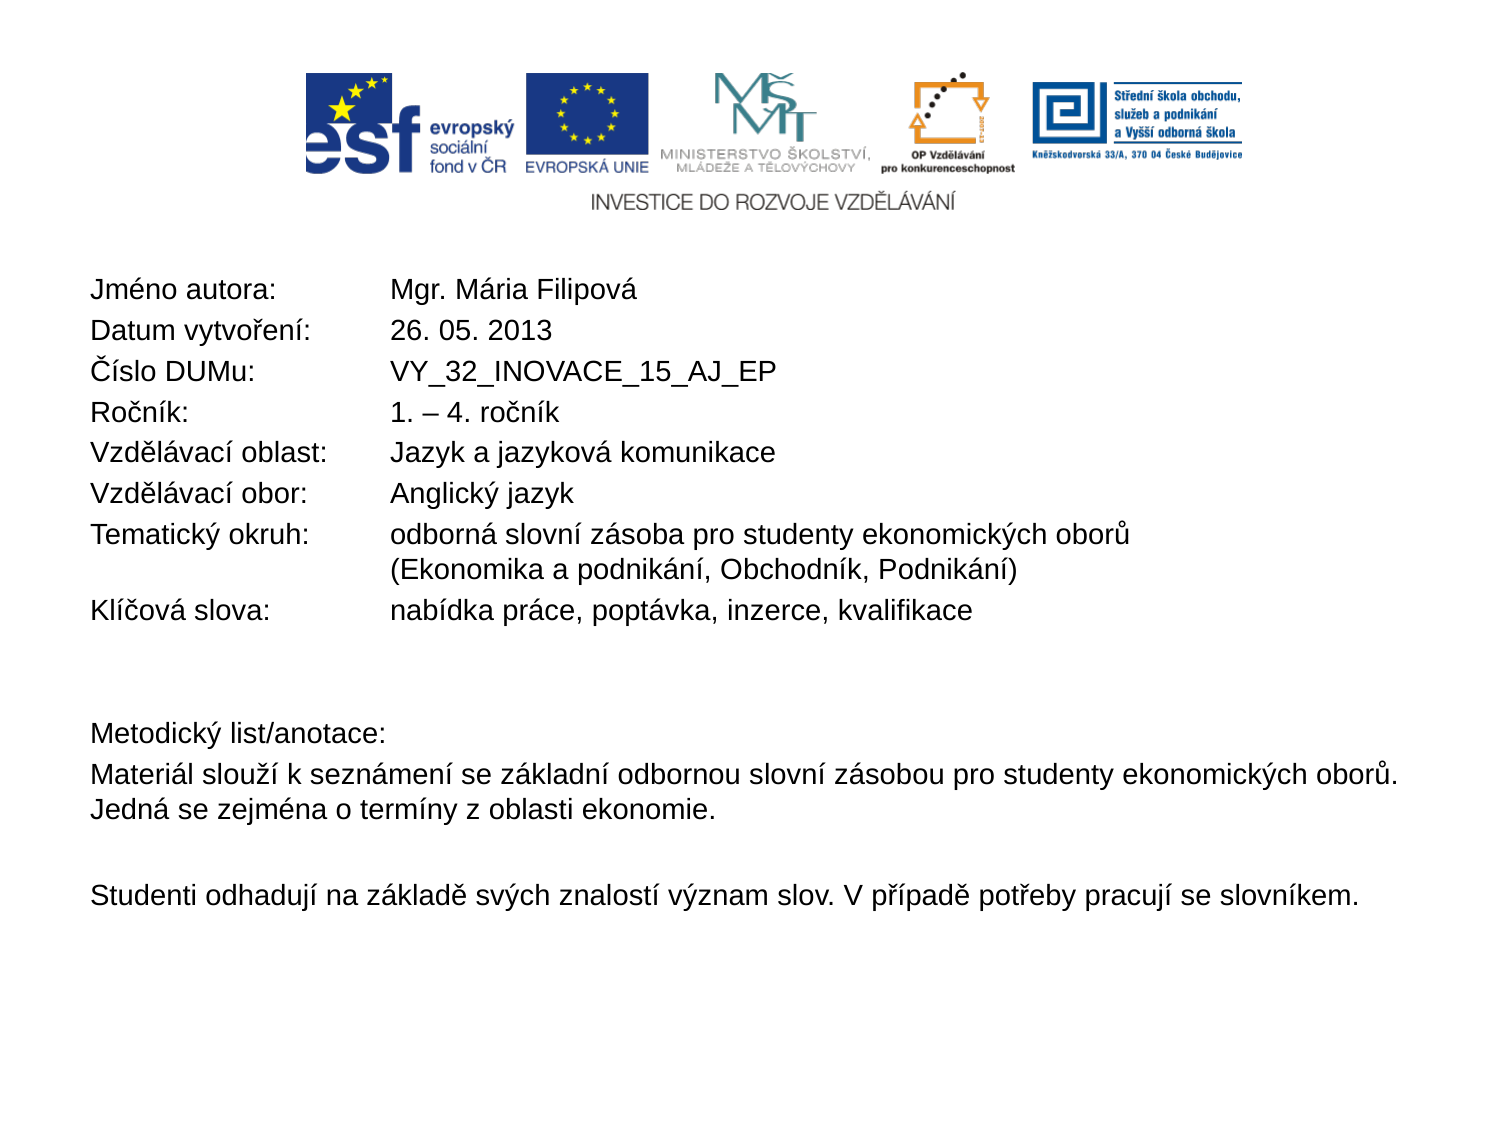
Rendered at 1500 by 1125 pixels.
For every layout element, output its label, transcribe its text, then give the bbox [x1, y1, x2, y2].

picture [300, 66, 1247, 224]
list Jméno autora: Mgr. Mária Filipová Datum vytvoření: 26. 05. 2013 Číslo DUMu: VY_32_INOVACE_15_AJ_EP Ročník: 1. – 4. ročník Vzdělávací oblast: Jazyk a jazyková komunikace Vzdělávací obor: Anglický jazyk Tematický okruh: odborná slovní zásoba pro studenty ekonomických oborů (Ekonomika a podnikání, Obchodník, Podnikání) Klíčová slova: nabídka práce, poptávka, inzerce, kvalifikace Metodický list/anotace: Materiál slouží k seznámení se základní odbornou slovní zásobou pro studenty ekonomických oborů. Jedná se zejména o termíny z oblasti ekonomie. Studenti odhadují na základě svých znalostí význam slov. V případě potřeby pracují se slovníkem. [75, 262, 1425, 1005]
